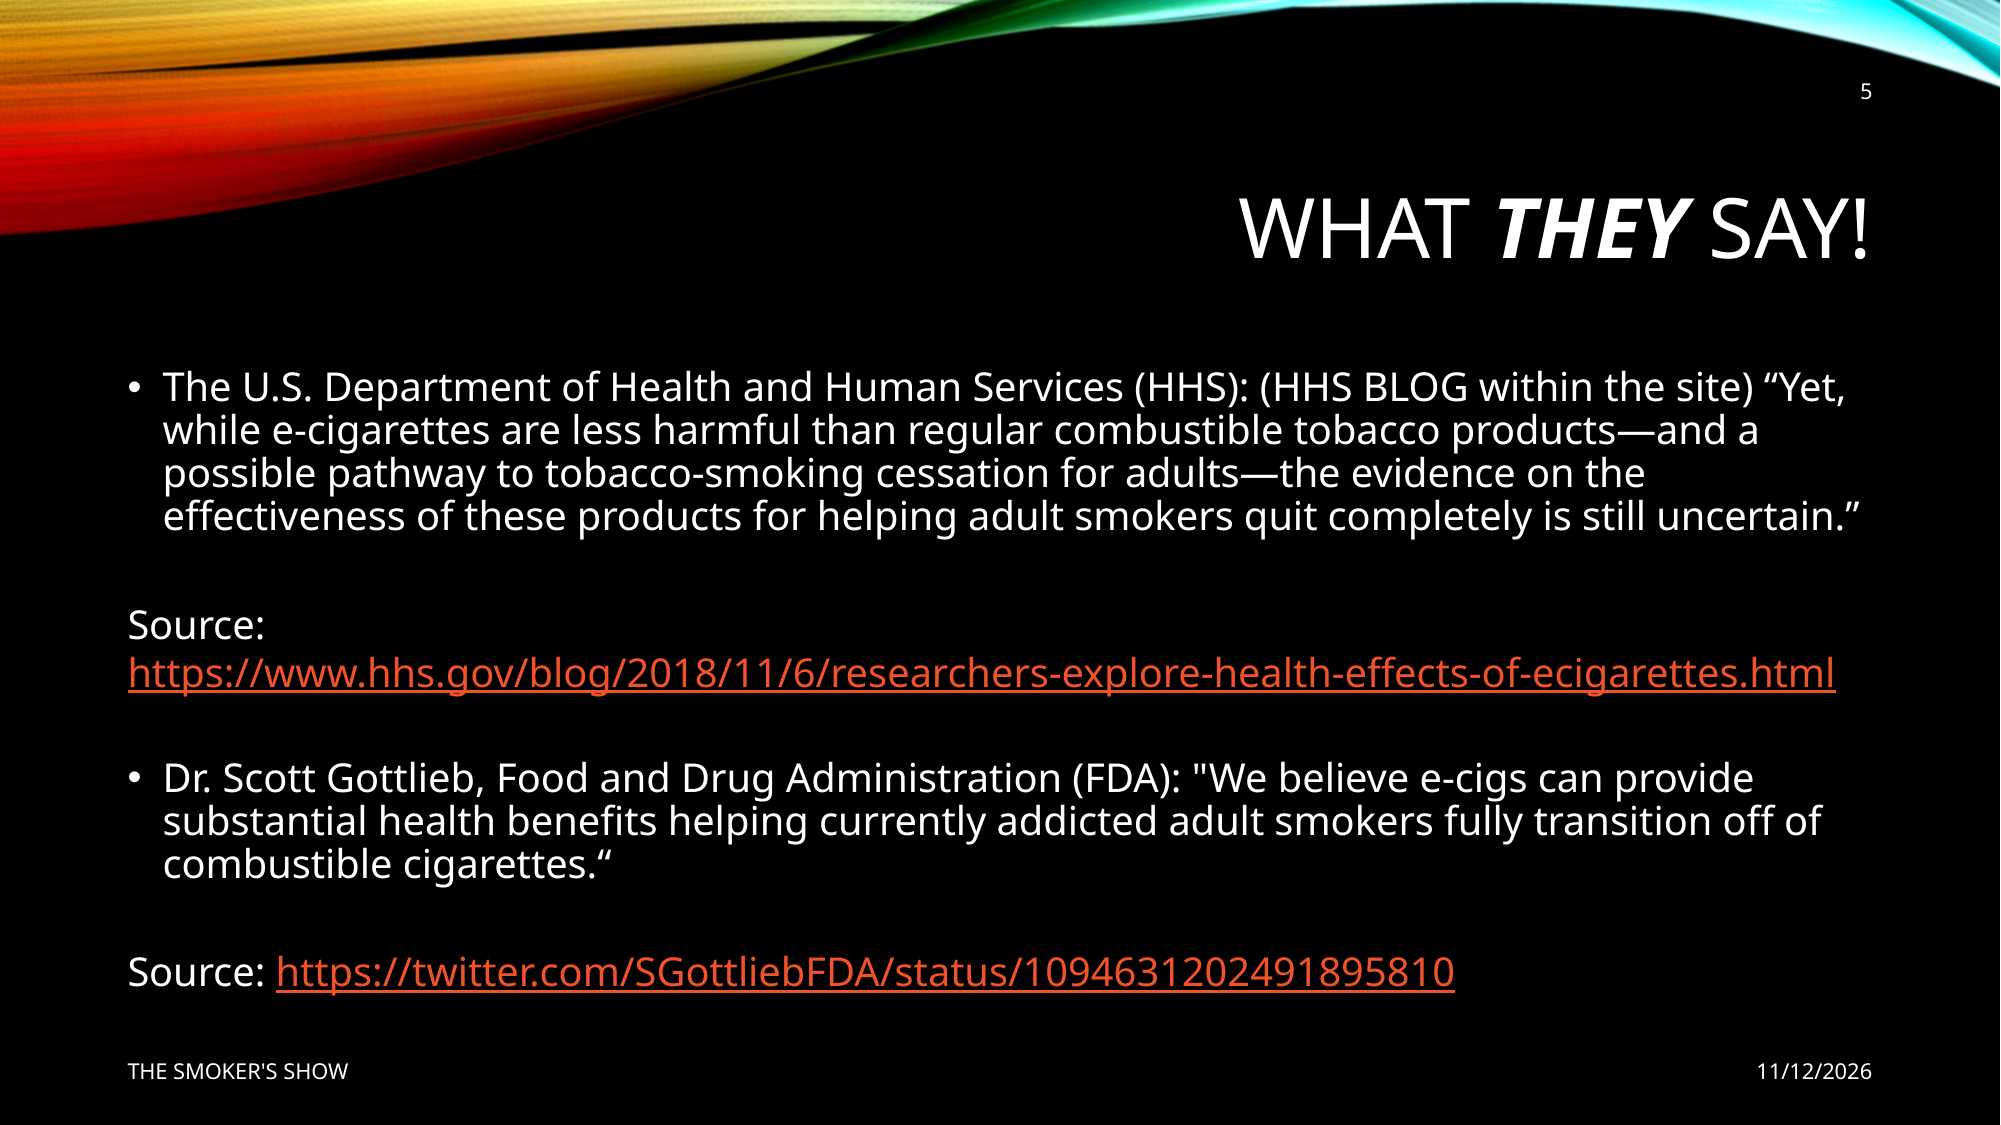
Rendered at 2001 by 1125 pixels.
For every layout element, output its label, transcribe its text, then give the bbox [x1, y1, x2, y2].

title WHAT THEY SAY! [474, 125, 1888, 338]
list The U.S. Department of Health and Human Services (HHS): (HHS BLOG within the site) “Yet, while e-cigarettes are less harmful than regular combustible tobacco products—and a possible pathway to tobacco-smoking cessation for adults—the evidence on the effectiveness of these products for helping adult smokers quit completely is still uncertain.” Source: https://www.hhs.gov/blog/2018/11/6/researchers-explore-health-effects-of-ecigarettes.html Dr. Scott Gottlieb, Food and Drug Administration (FDA): "We believe e-cigs can provide substantial health benefits helping currently addicted adult smokers fully transition off of combustible cigarettes.“ Source: https://twitter.com/SGottliebFDA/status/1094631202491895810 [112, 360, 1888, 1021]
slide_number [1410, 1042, 1888, 1103]
footer THE SMOKER'S SHOW [112, 1042, 1388, 1103]
slide_number 5 [1437, 62, 1888, 123]
picture [0, 0, 2000, 237]
